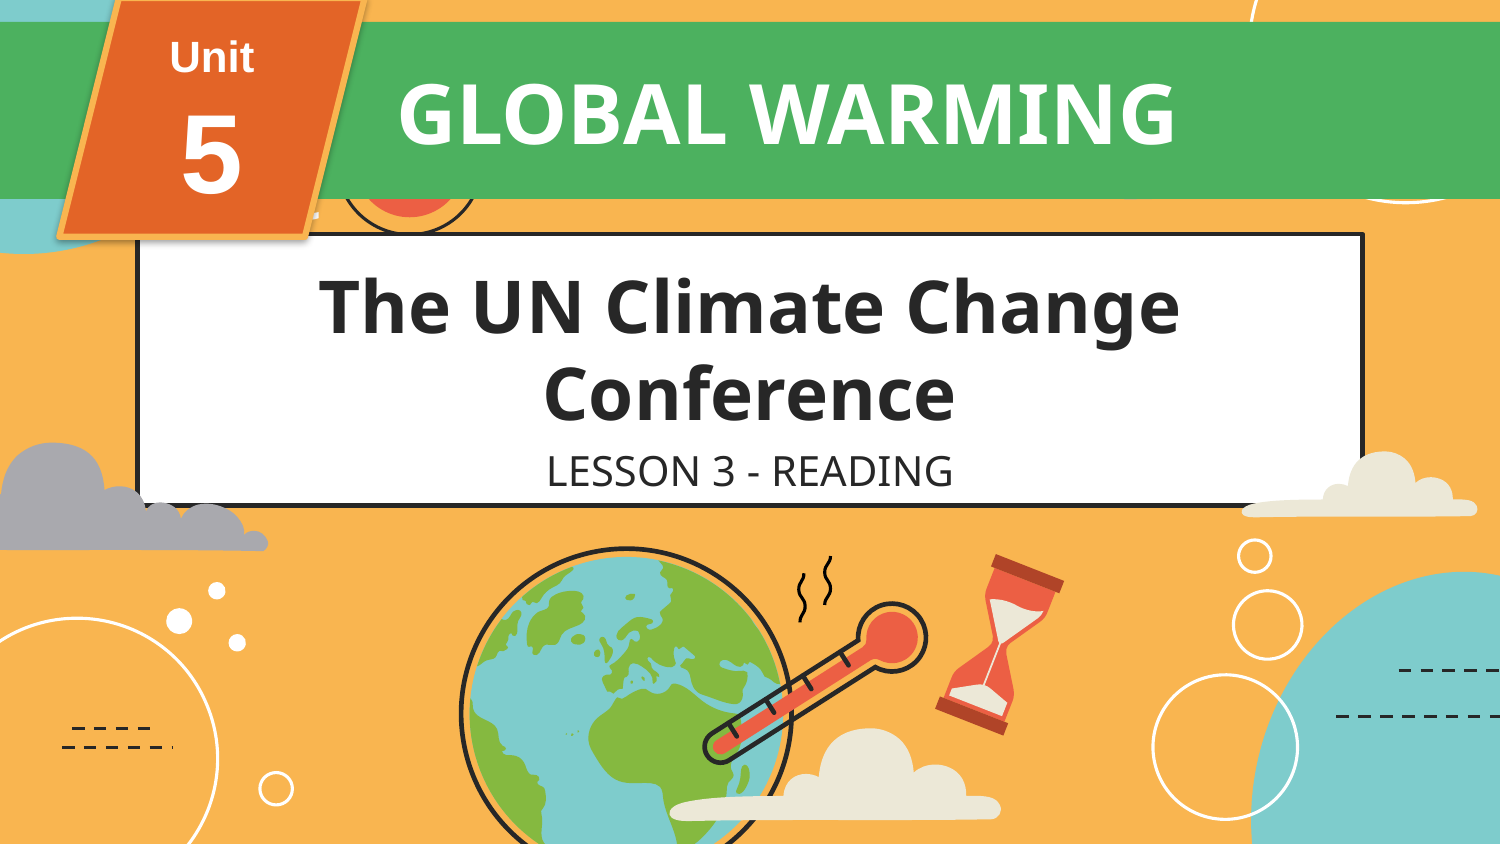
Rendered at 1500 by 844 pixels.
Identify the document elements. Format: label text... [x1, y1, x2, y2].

subtitle LESSON 3 - READING [228, 441, 1272, 500]
text_box [137, 244, 1363, 506]
text_box [813, 765, 1001, 821]
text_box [911, 596, 1088, 693]
title The UN Climate Change Conference [148, 253, 1352, 443]
text_box [0, 442, 269, 552]
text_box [444, 531, 809, 844]
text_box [0, 0, 1500, 238]
text_box [1241, 451, 1478, 518]
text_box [685, 605, 943, 758]
